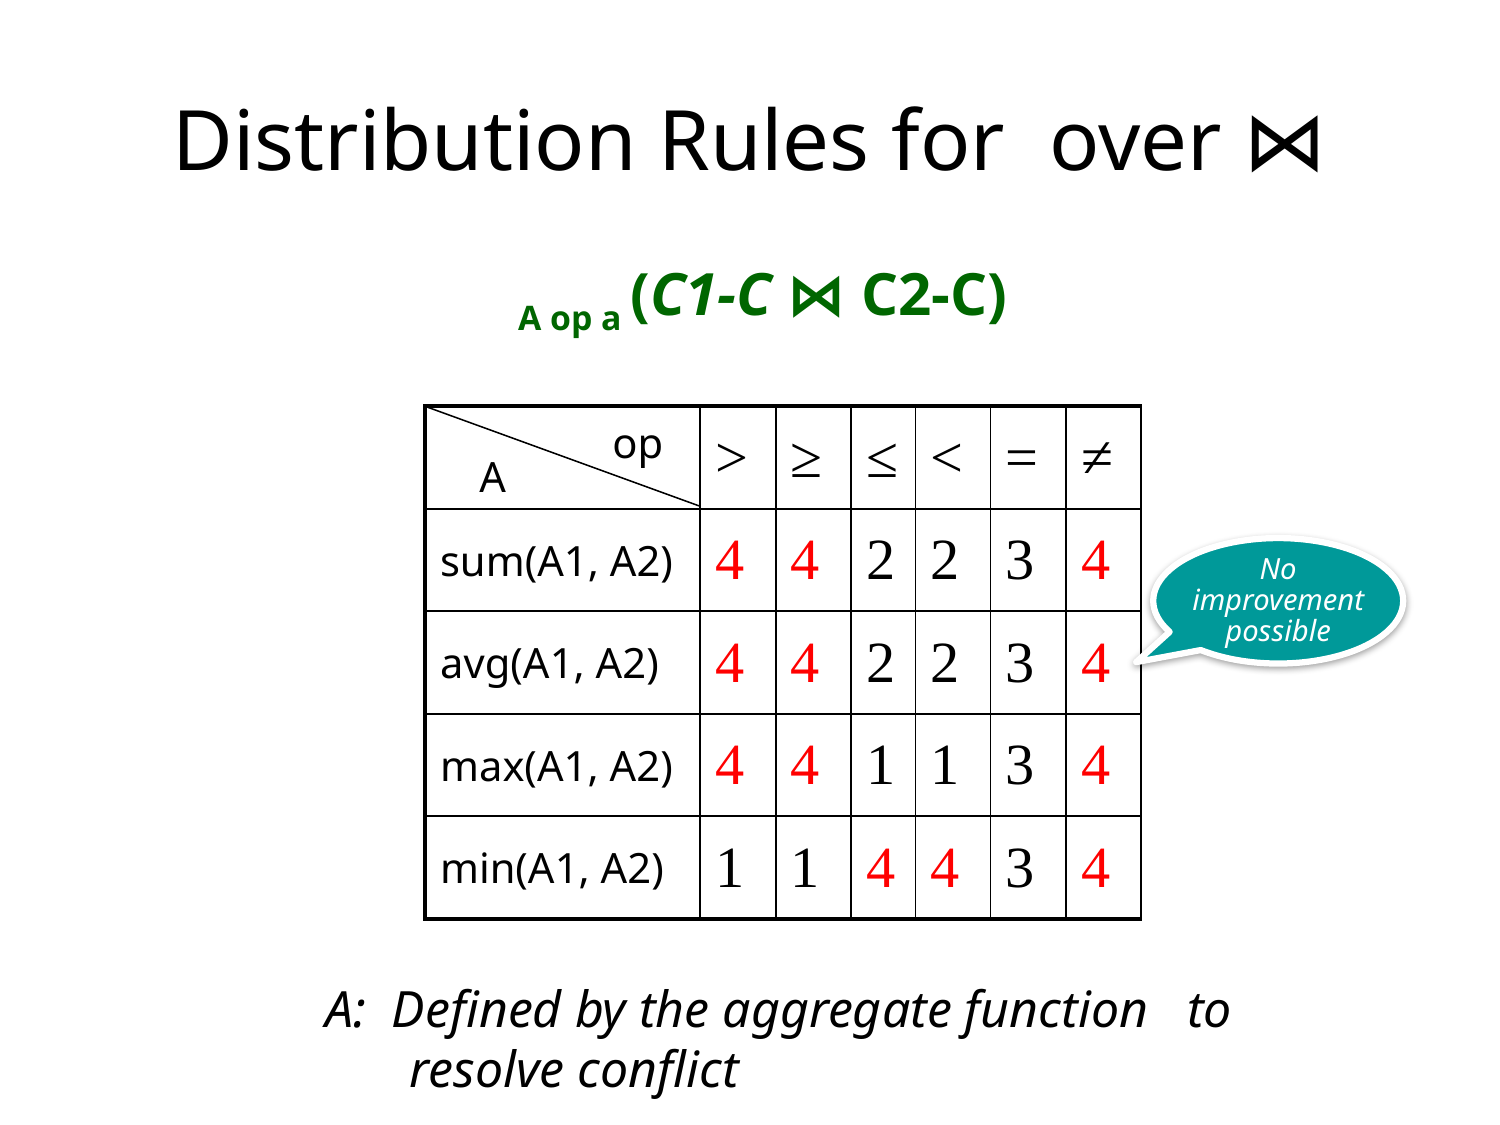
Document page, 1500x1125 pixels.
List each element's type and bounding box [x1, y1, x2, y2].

table_cell [916, 715, 990, 815]
table_cell [701, 715, 775, 815]
table_header [991, 408, 1065, 508]
table_cell [701, 817, 775, 917]
text_box [1133, 534, 1407, 667]
table_cell [852, 715, 915, 815]
table_cell [991, 612, 1065, 713]
table_cell [701, 510, 775, 610]
table_cell [427, 817, 699, 917]
table_cell [1067, 817, 1140, 917]
text_box [464, 443, 521, 509]
text_box [310, 969, 1256, 1105]
table_cell [1067, 715, 1140, 815]
table_cell [916, 612, 990, 713]
table_cell [991, 510, 1065, 610]
table_cell [427, 612, 699, 713]
table_header [852, 408, 915, 508]
table_header [427, 408, 699, 508]
table_cell [427, 715, 699, 815]
table_cell [701, 612, 775, 713]
table_cell [427, 510, 699, 610]
table_cell [852, 510, 915, 610]
table_cell [1067, 612, 1140, 713]
table_cell [777, 715, 850, 815]
text_box [424, 406, 700, 507]
table_cell [916, 817, 990, 917]
table_cell [1067, 510, 1140, 610]
table_cell [991, 817, 1065, 917]
table_cell [852, 817, 915, 917]
table_header [916, 408, 990, 508]
table_cell [777, 510, 850, 610]
table_header [701, 408, 775, 508]
table_cell [777, 612, 850, 713]
table_header [1067, 408, 1140, 508]
table_cell [777, 817, 850, 917]
table_cell [916, 510, 990, 610]
table_cell [991, 715, 1065, 815]
table_header [777, 408, 850, 508]
table_cell [852, 612, 915, 713]
